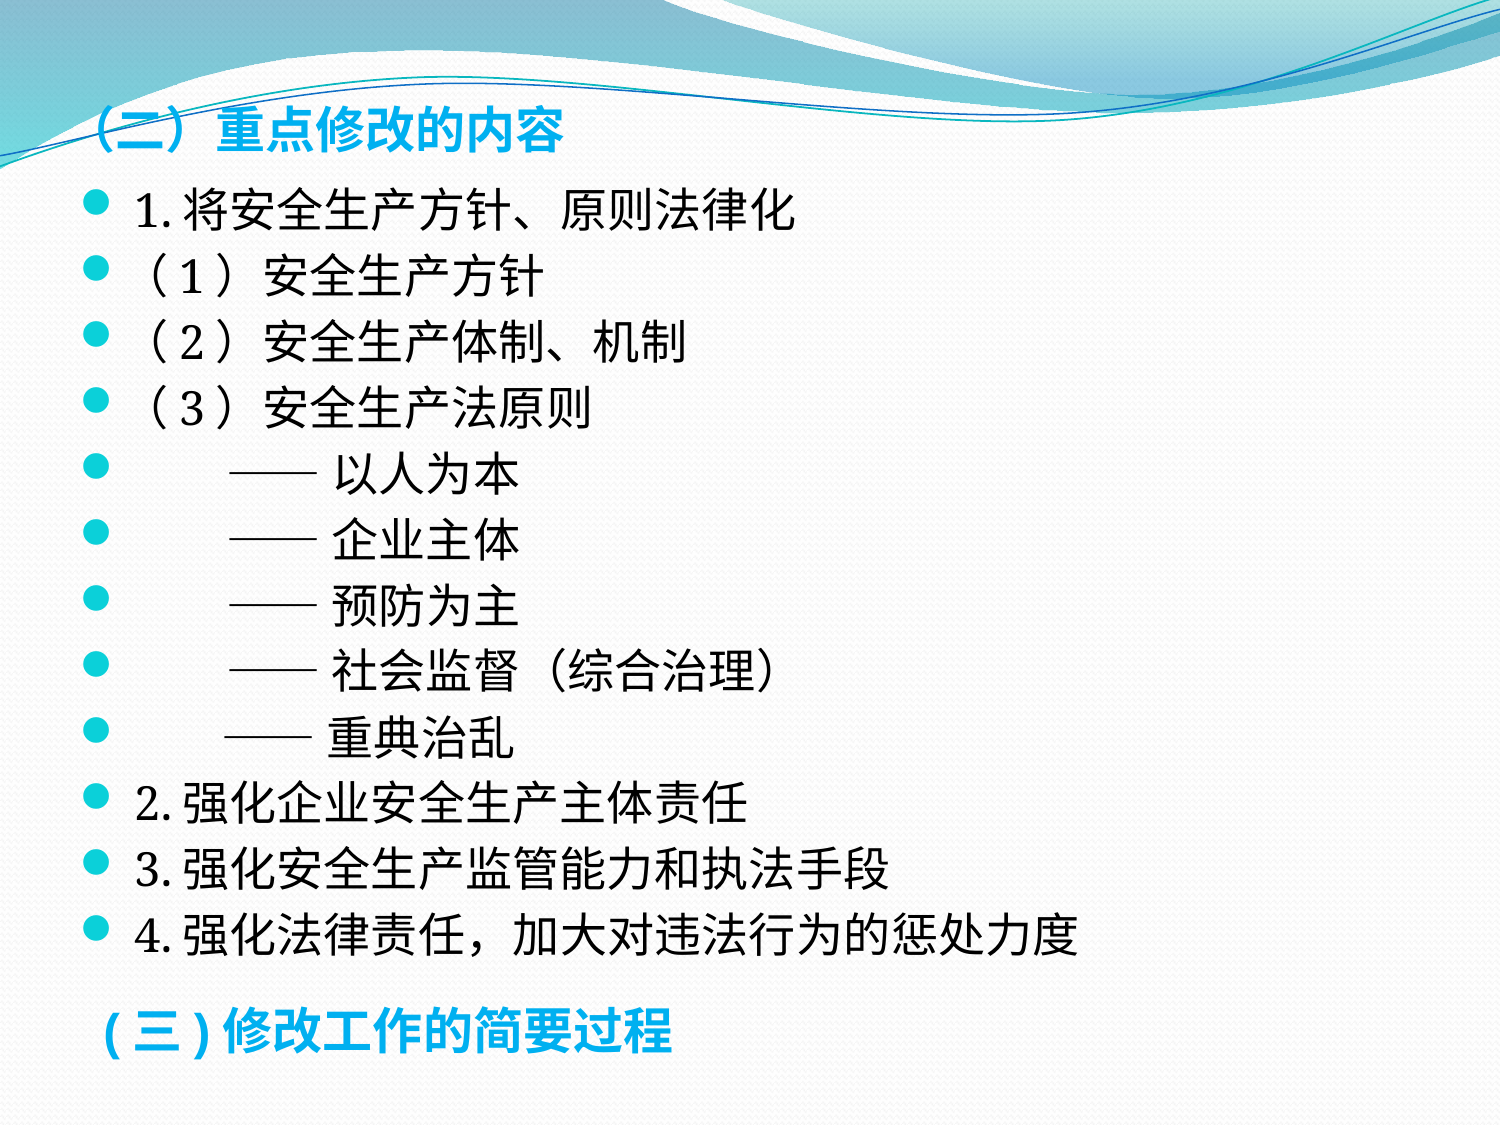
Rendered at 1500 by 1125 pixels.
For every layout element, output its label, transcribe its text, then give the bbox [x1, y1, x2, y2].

title （二）重点修改的内容 [64, 90, 1415, 159]
list 1.将安全生产方针、原则法律化 （1）安全生产方针 （2）安全生产体制、机制 （3）安全生产法原则 —— 以人为本 —— 企业主体 —— 预防为主 —— 社会监督（综合治理） —— 重典治乱 2.强化企业安全生产主体责任 3.强化安全生产监管能力和执法手段 4.强化法律责任，加大对违法行为的惩处力度 [64, 172, 1415, 976]
text_box (三)修改工作的简要过程 [88, 991, 869, 1067]
